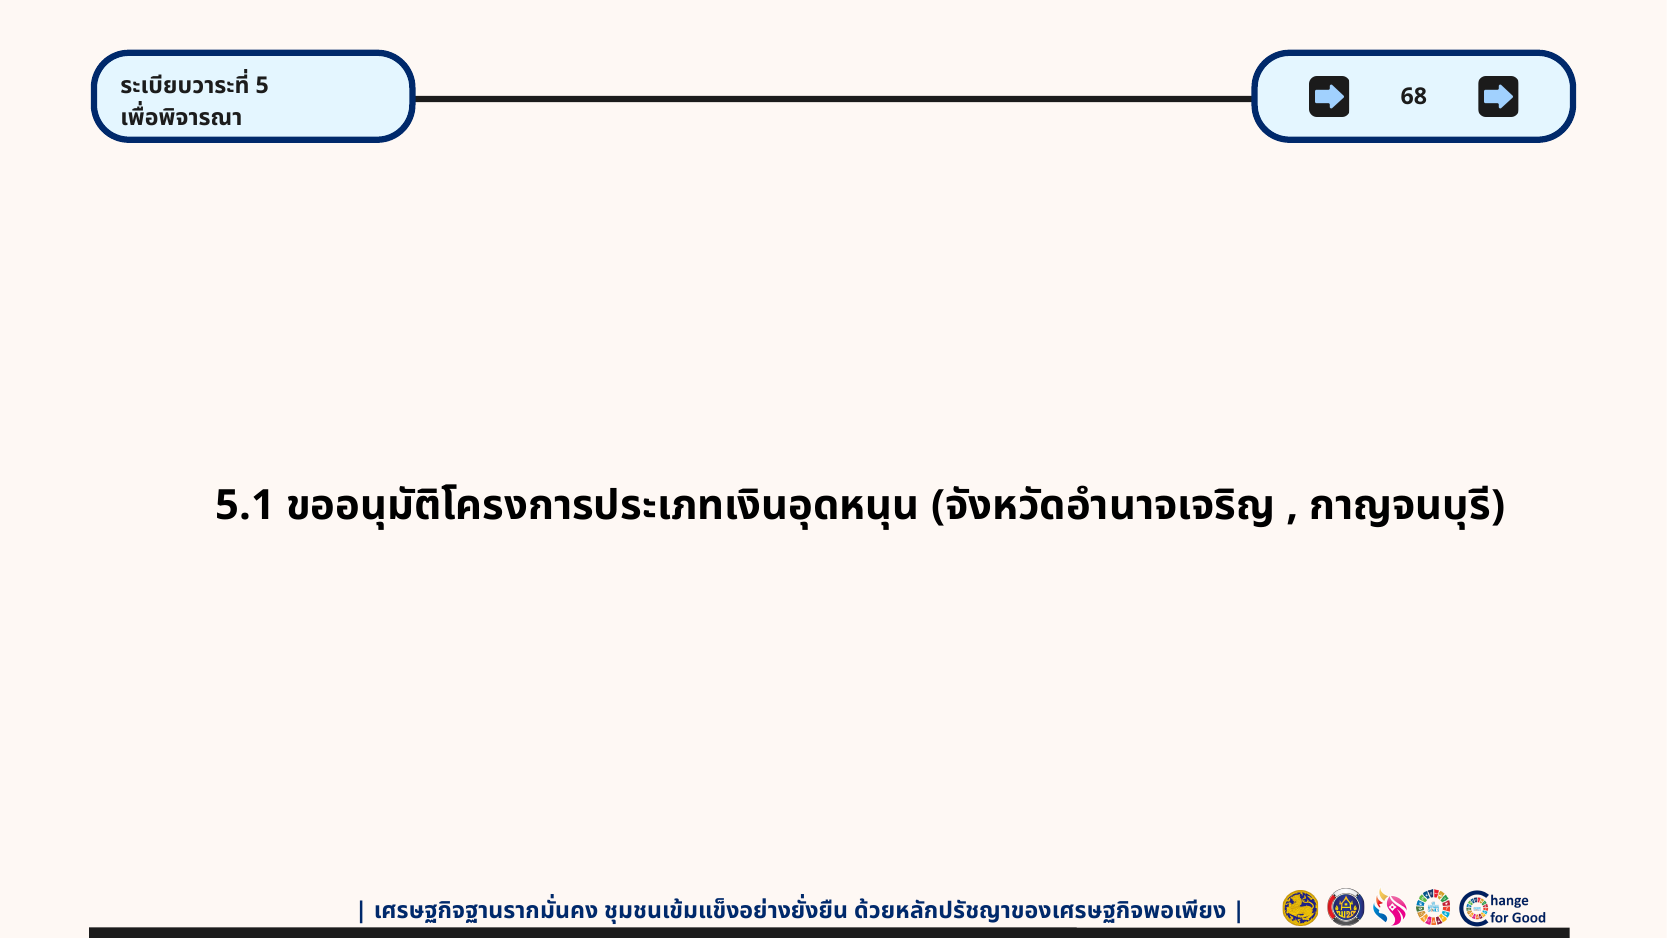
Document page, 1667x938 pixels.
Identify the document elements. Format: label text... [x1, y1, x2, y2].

text_box 5.1 ขออนุมัติโครงการประเภทเงินอุดหนุน (จังหวัดอำนาจเจริญ , กาญจนบุรี) [120, 455, 1600, 535]
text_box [89, 885, 1570, 934]
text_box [93, 52, 1574, 140]
